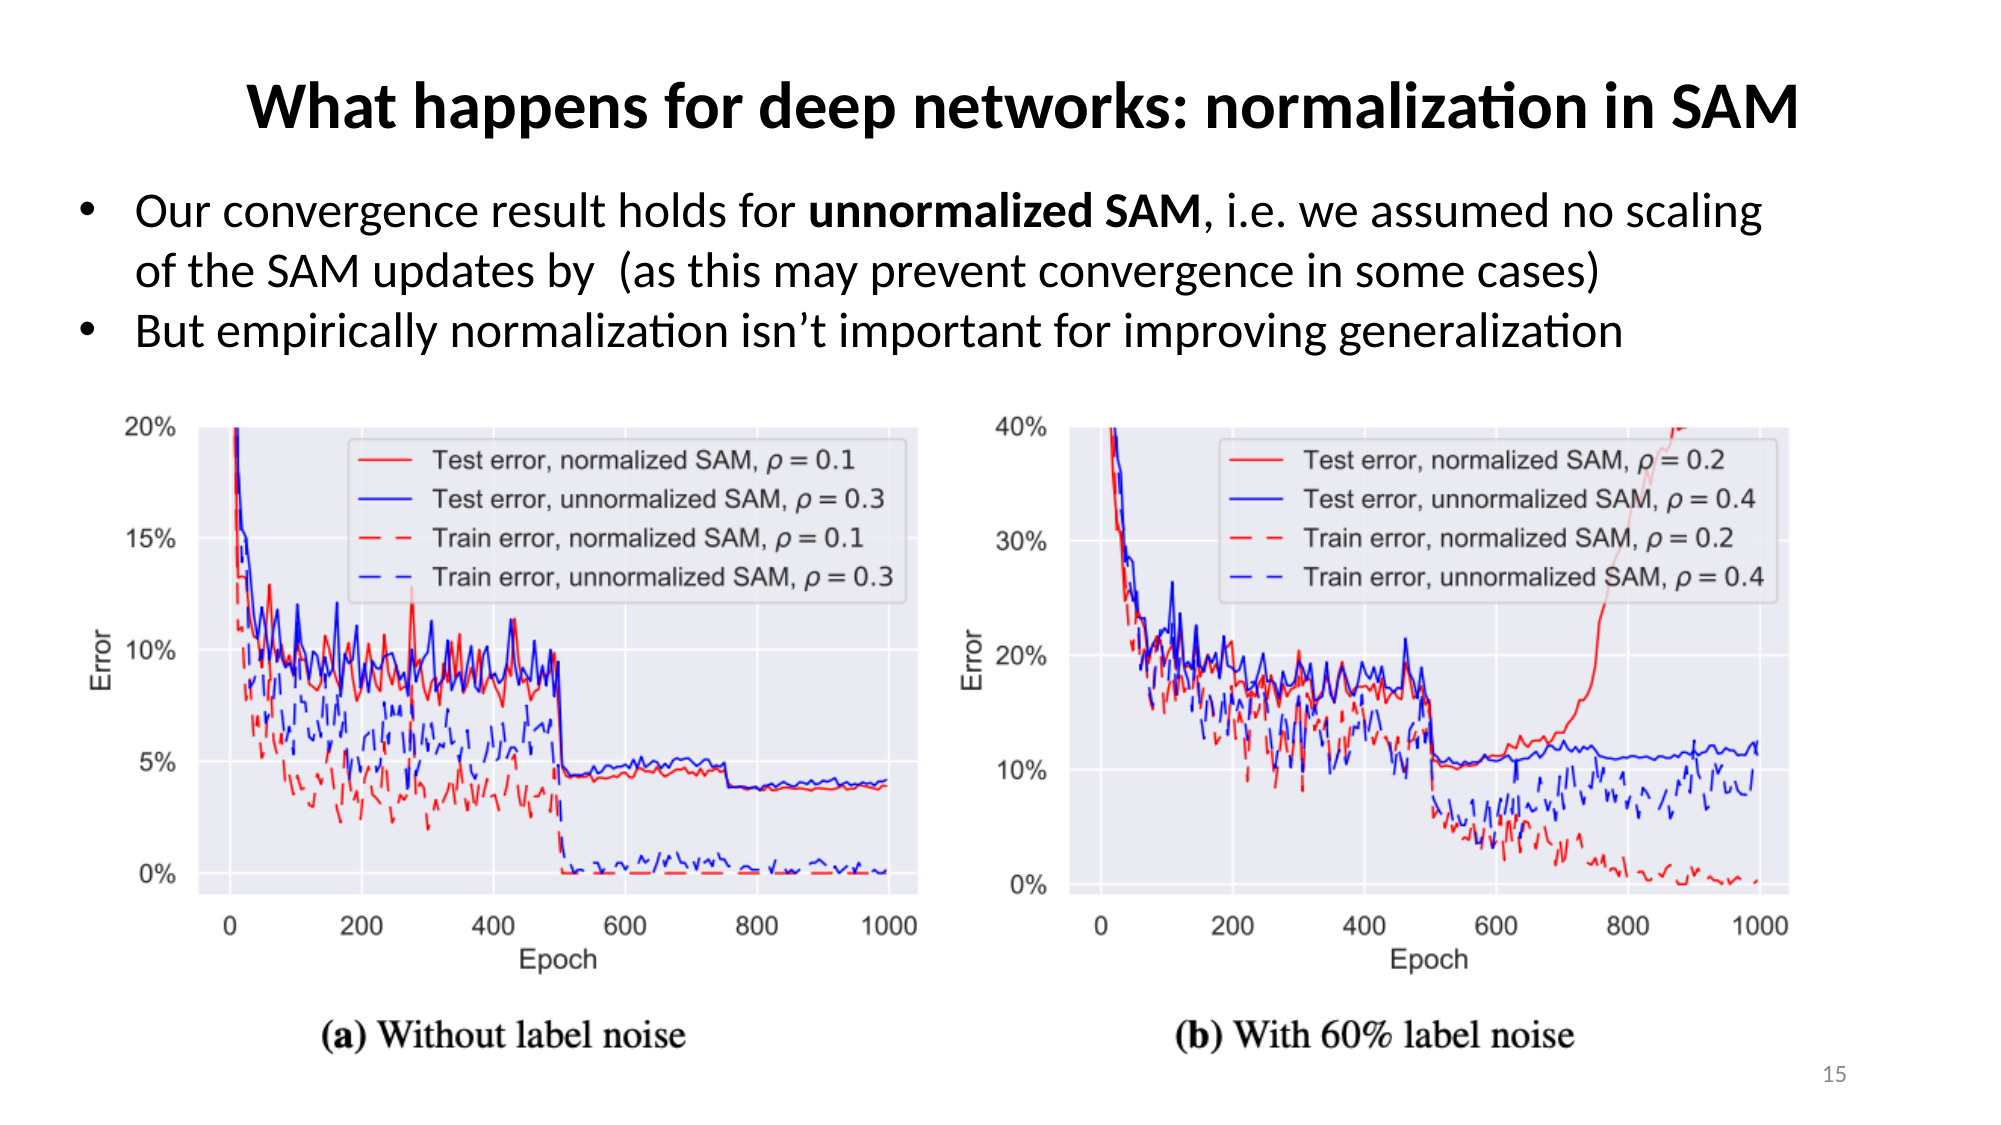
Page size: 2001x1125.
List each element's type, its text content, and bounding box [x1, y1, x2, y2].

text_box What happens for deep networks: normalization in SAM [85, 54, 1964, 149]
picture [954, 402, 1802, 1069]
slide_number 14 [1412, 1042, 1863, 1103]
picture [85, 402, 933, 1069]
